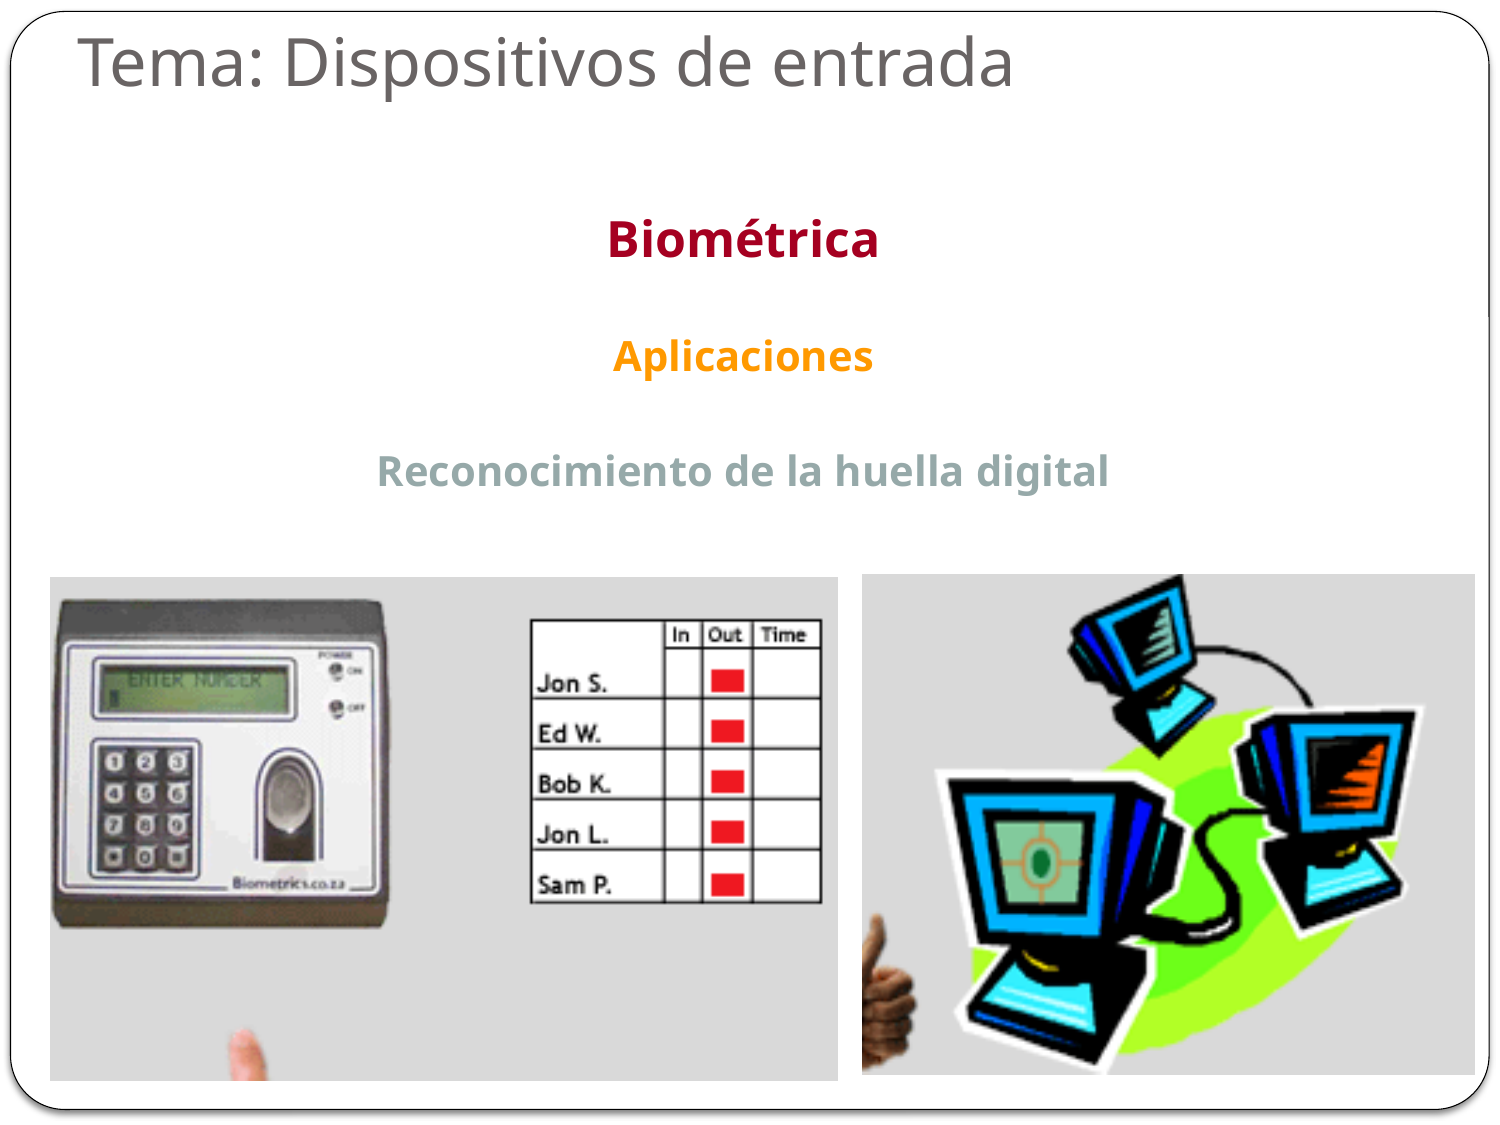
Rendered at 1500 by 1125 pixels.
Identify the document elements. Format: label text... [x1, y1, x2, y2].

picture [862, 574, 1476, 1076]
text_box Biométrica [62, 199, 1425, 275]
picture [49, 577, 838, 1081]
text_box Tema: Dispositivos de entrada [62, 12, 1300, 108]
text_box Aplicaciones [62, 322, 1425, 388]
text_box Reconocimiento de la huella digital [62, 437, 1425, 503]
